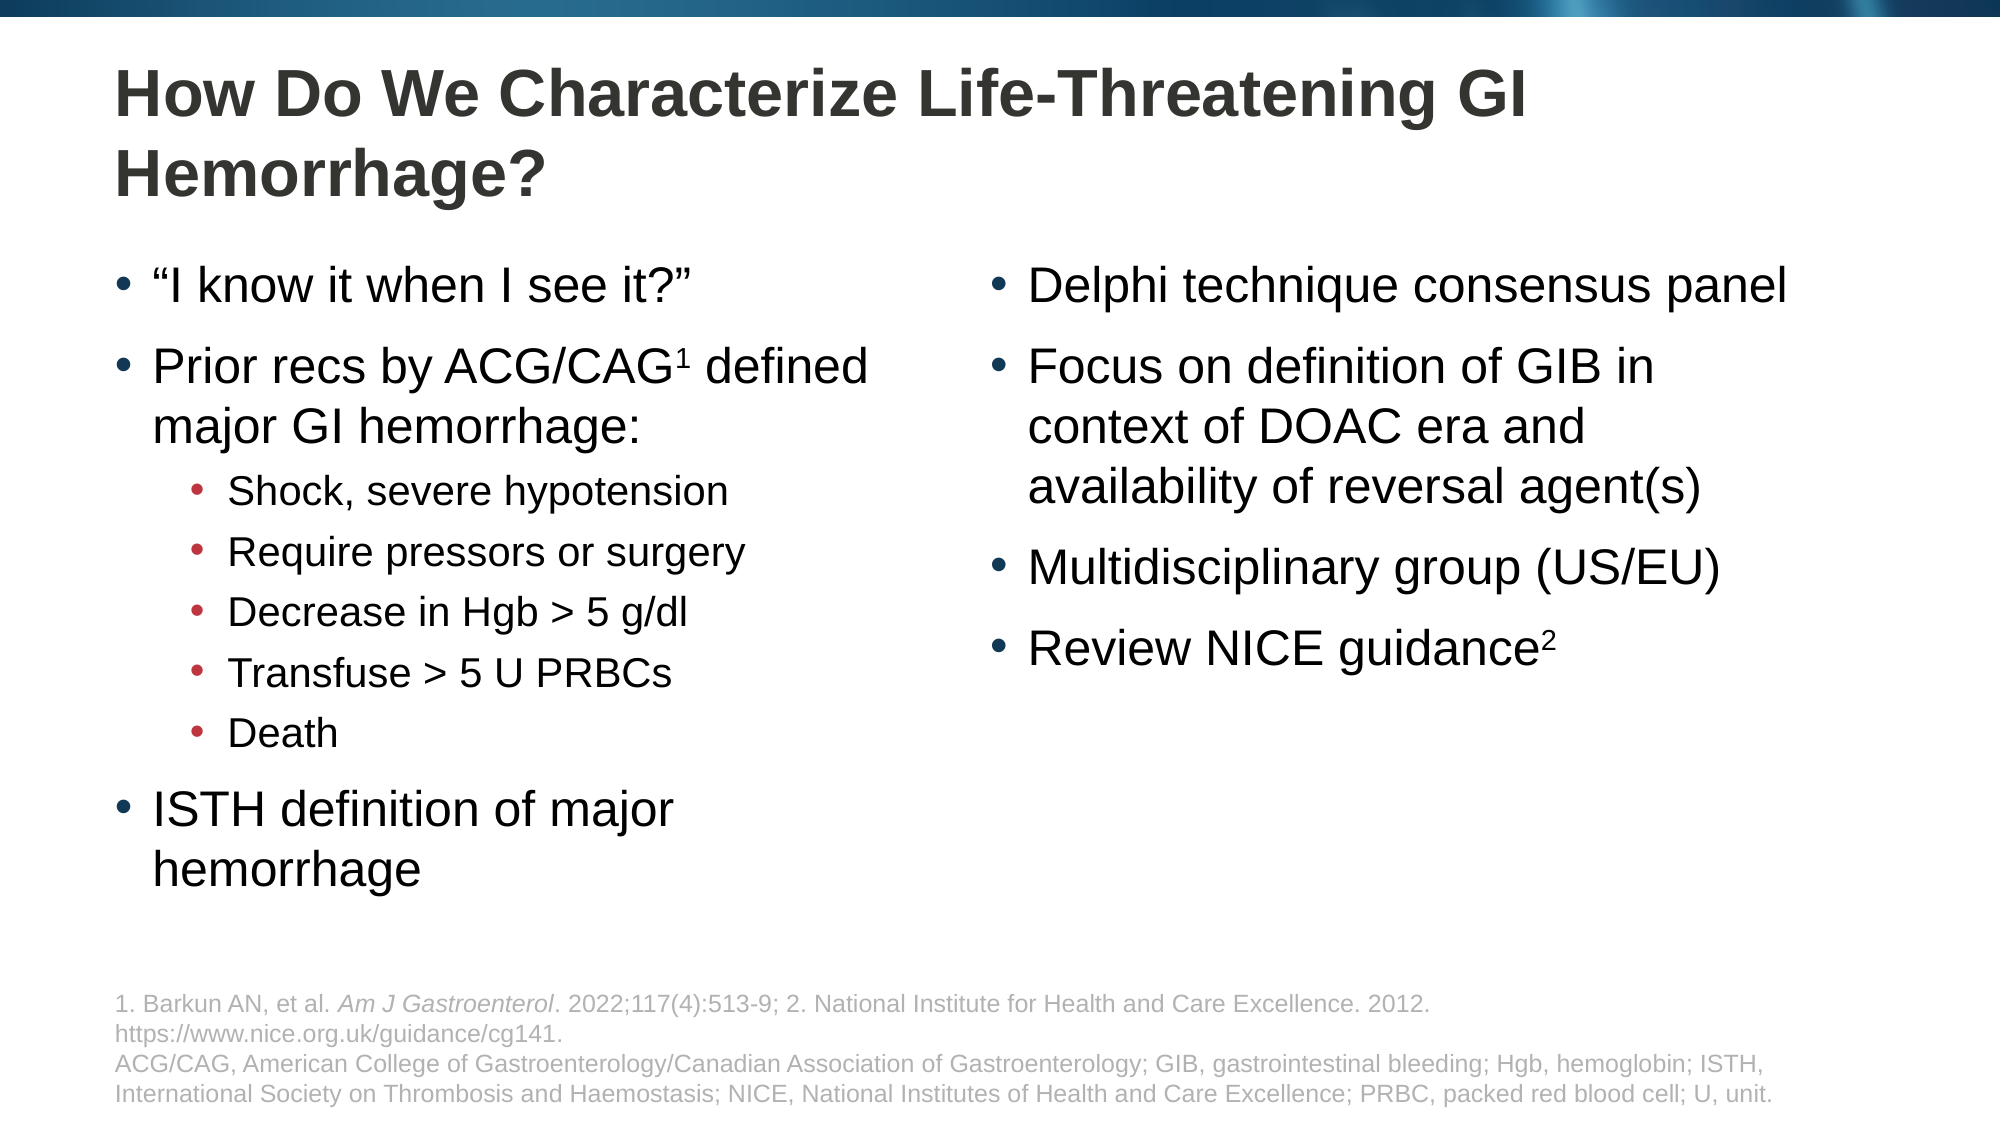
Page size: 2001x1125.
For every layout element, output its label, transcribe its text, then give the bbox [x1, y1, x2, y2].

title How Do We Characterize Life-Threatening GI Hemorrhage? [99, 32, 1863, 228]
picture [0, 0, 2000, 17]
list Delphi technique consensus panel Focus on definition of GIB in context of DOAC era and availability of reversal agent(s) Multidisciplinary group (US/EU) Review NICE guidance2 [975, 245, 1825, 1014]
list “I know it when I see it?” Prior recs by ACG/CAG1 defined major GI hemorrhage: Shock, severe hypotension Require pressors or surgery Decrease in Hgb > 5 g/dl Transfuse > 5 U PRBCs Death ISTH definition of major hemorrhage [99, 245, 950, 1014]
footer 1. Barkun AN, et al. Am J Gastroenterol. 2022;117(4):513-9; 2. National Institute for Health and Care Excellence. 2012. https://www.nice.org.uk/guidance/cg141. ACG/CAG, American College of Gastroenterology/Canadian Association of Gastroenterology; GIB, gastrointestinal bleeding; Hgb, hemoglobin; ISTH, International Society on Thrombosis and Haemostasis; NICE, National Institutes of Health and Care Excellence; PRBC, packed red blood cell; U, unit. [99, 1042, 1825, 1116]
